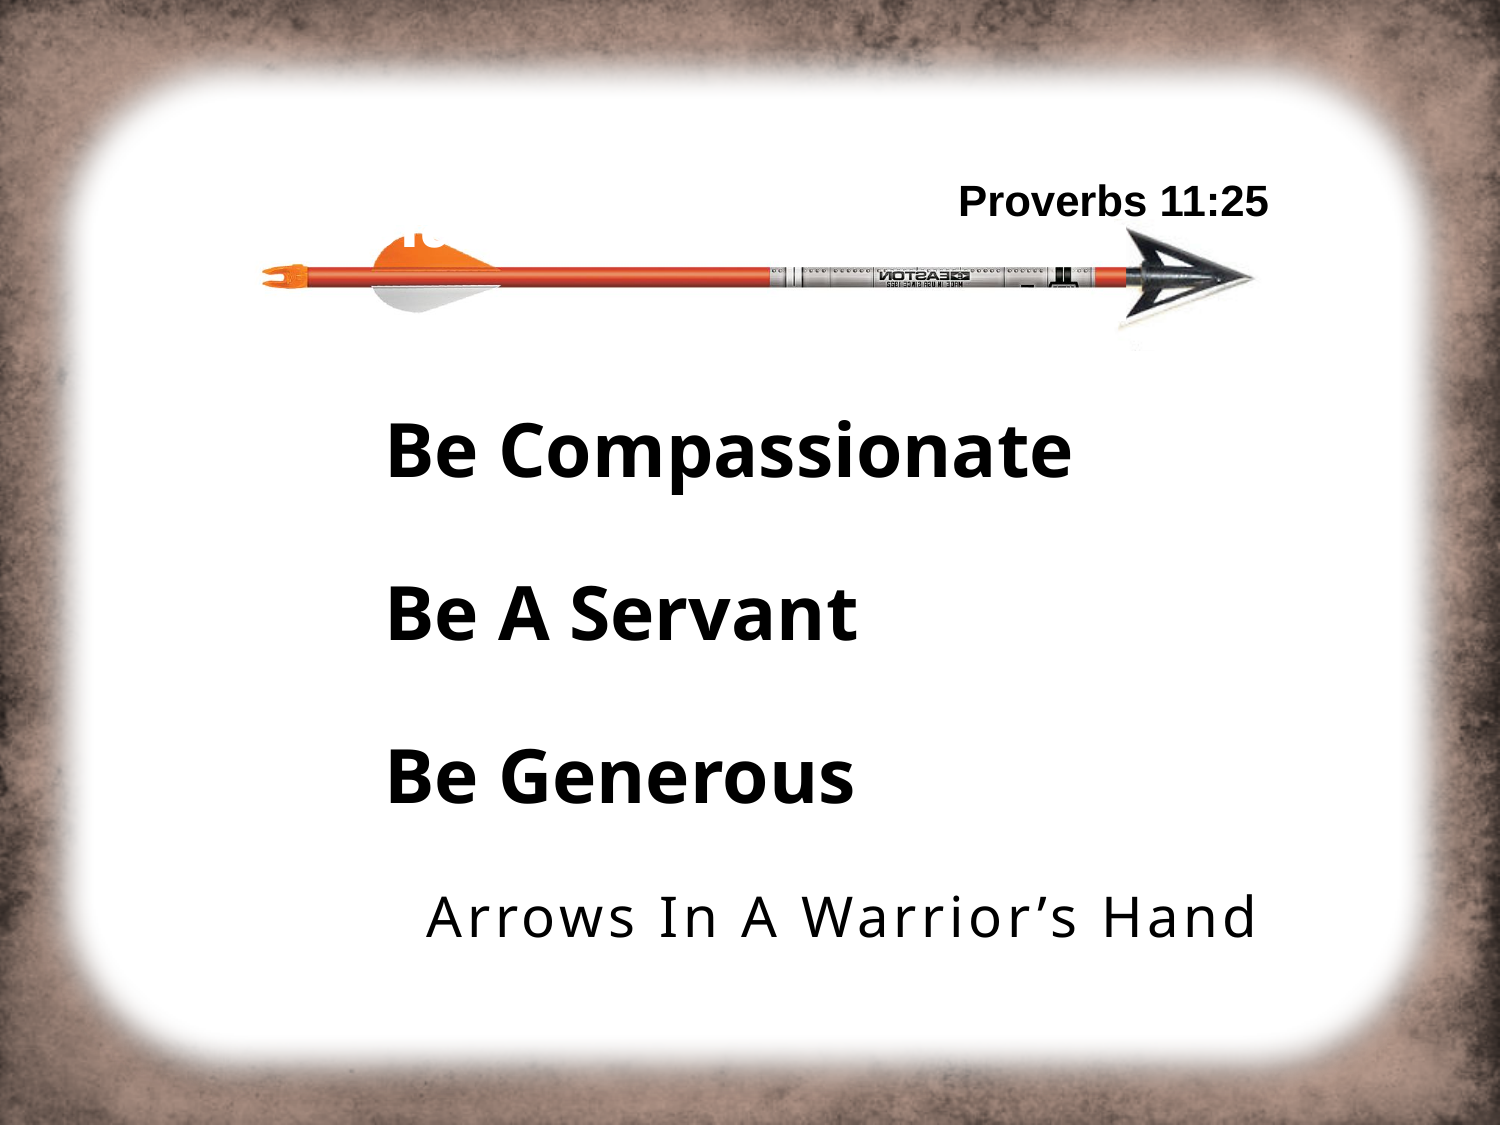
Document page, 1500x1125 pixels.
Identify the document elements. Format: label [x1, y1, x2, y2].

text_box [0, 0, 1500, 1125]
text_box [254, 219, 1274, 351]
